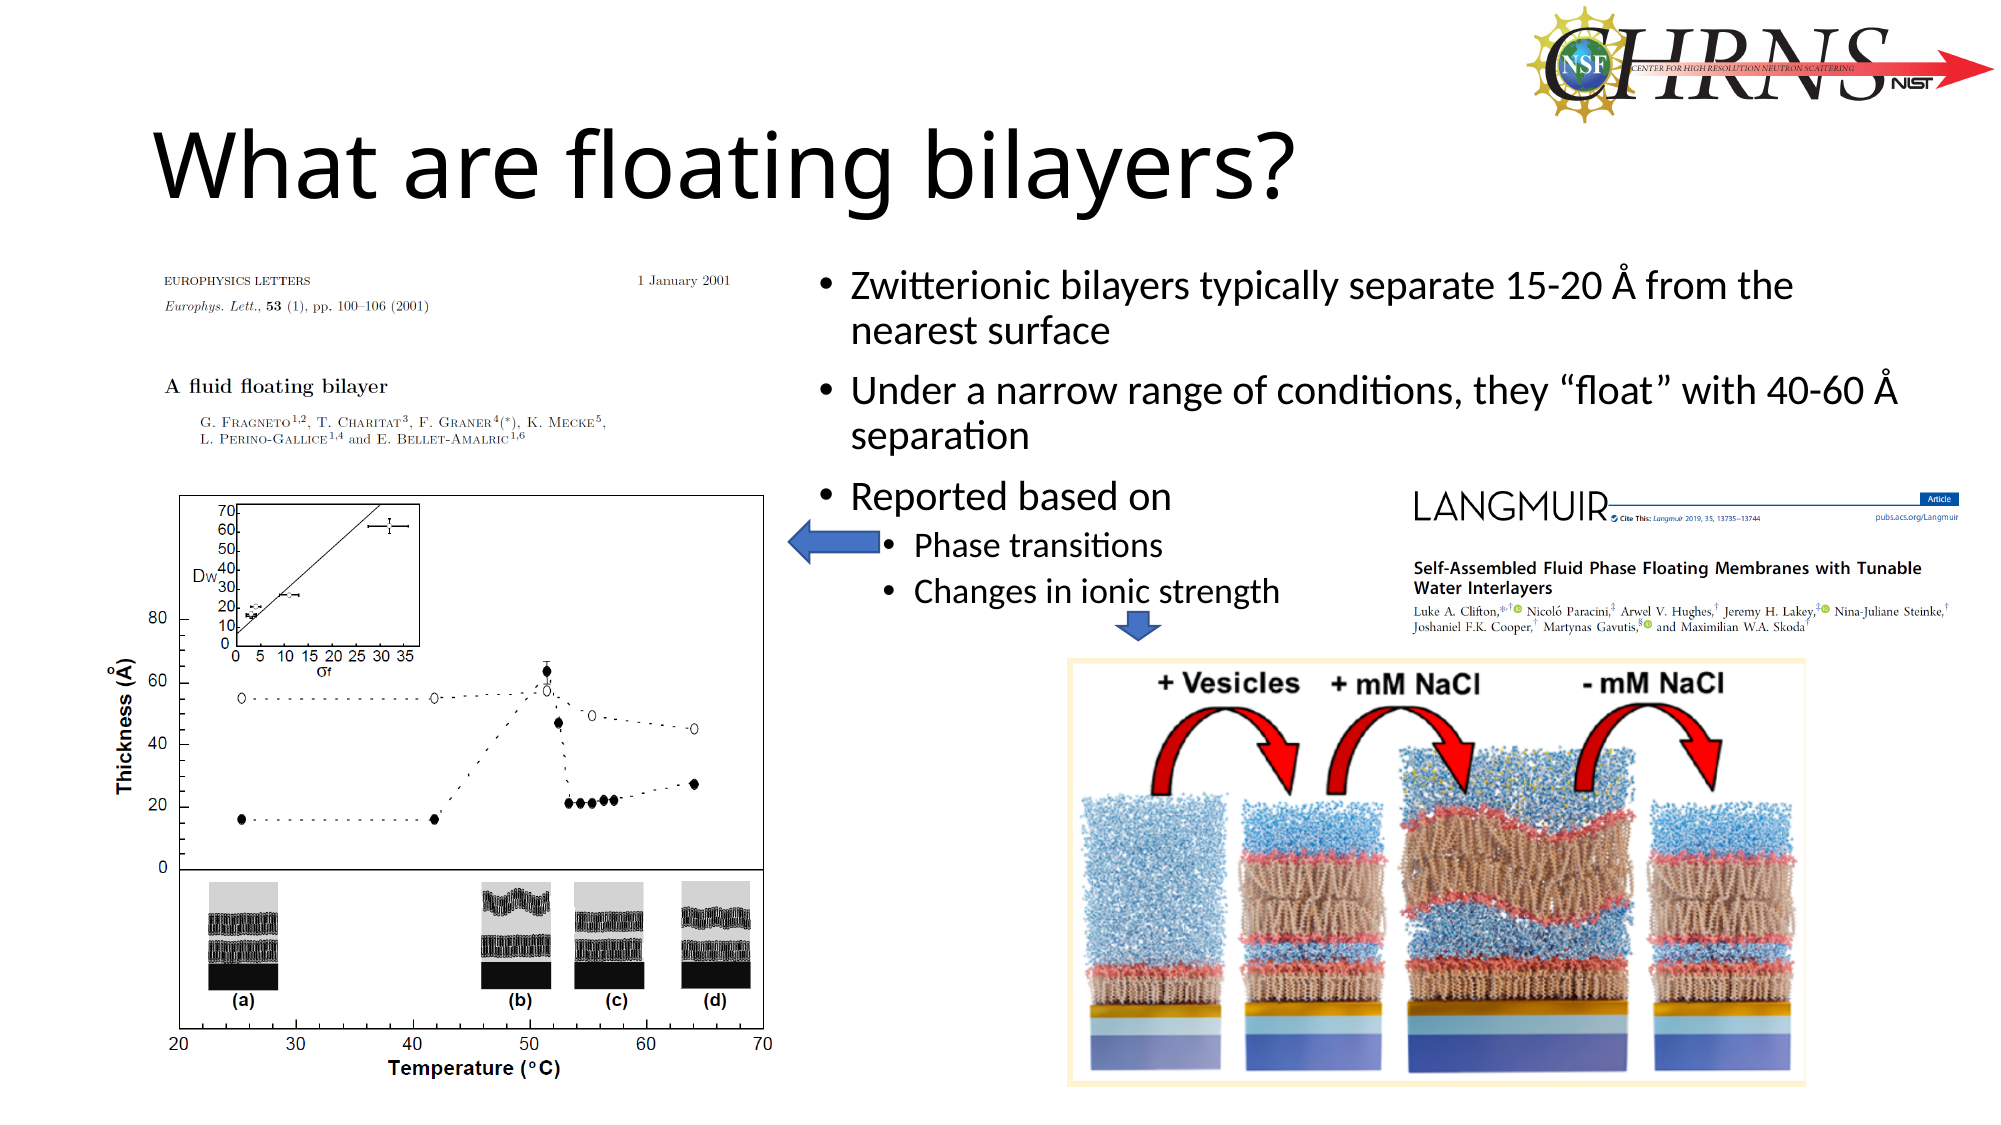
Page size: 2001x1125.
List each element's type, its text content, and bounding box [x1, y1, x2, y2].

list Zwitterionic bilayers typically separate 15-20 Å from the nearest surface Under a narrow range of conditions, they “float” with 40-60 Å separation Reported based on Phase transitions Changes in ionic strength [803, 255, 1923, 623]
picture [1524, 4, 1996, 125]
picture [138, 264, 763, 448]
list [77, 479, 823, 1083]
picture [1066, 658, 1806, 1087]
text_box [1114, 610, 1163, 642]
picture [1406, 479, 1964, 638]
title What are floating bilayers? [137, 59, 1863, 278]
text_box [823, 530, 881, 554]
